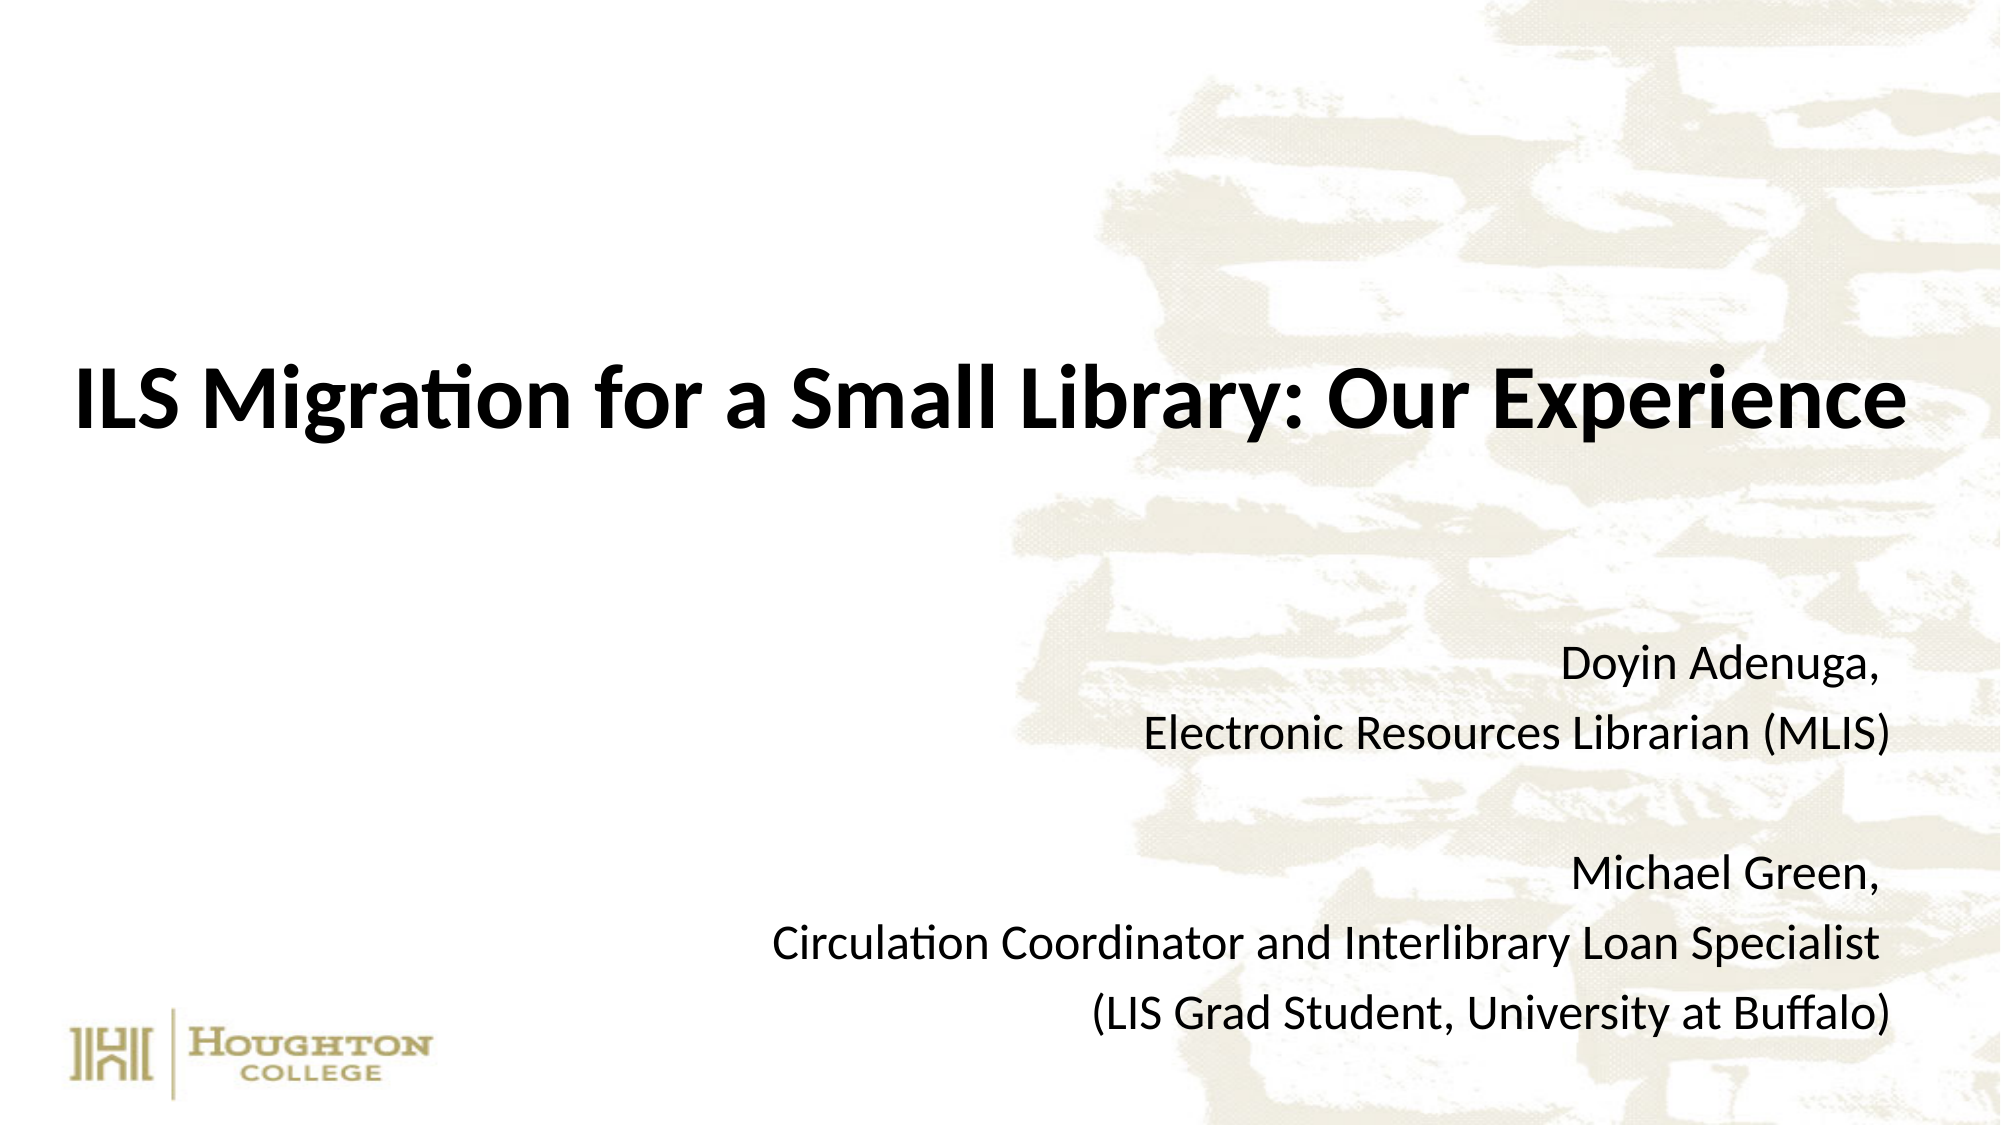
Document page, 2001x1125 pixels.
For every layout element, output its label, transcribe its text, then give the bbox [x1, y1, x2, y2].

picture [0, 0, 2001, 1125]
title ILS Migration for a Small Library: Our Experience [19, 220, 1967, 563]
subtitle Doyin Adenuga, Electronic Resources Librarian (MLIS) Michael Green, Circulation Coordinator and Interlibrary Loan Specialist (LIS Grad Student, University at Buffalo) [474, 621, 1908, 1068]
